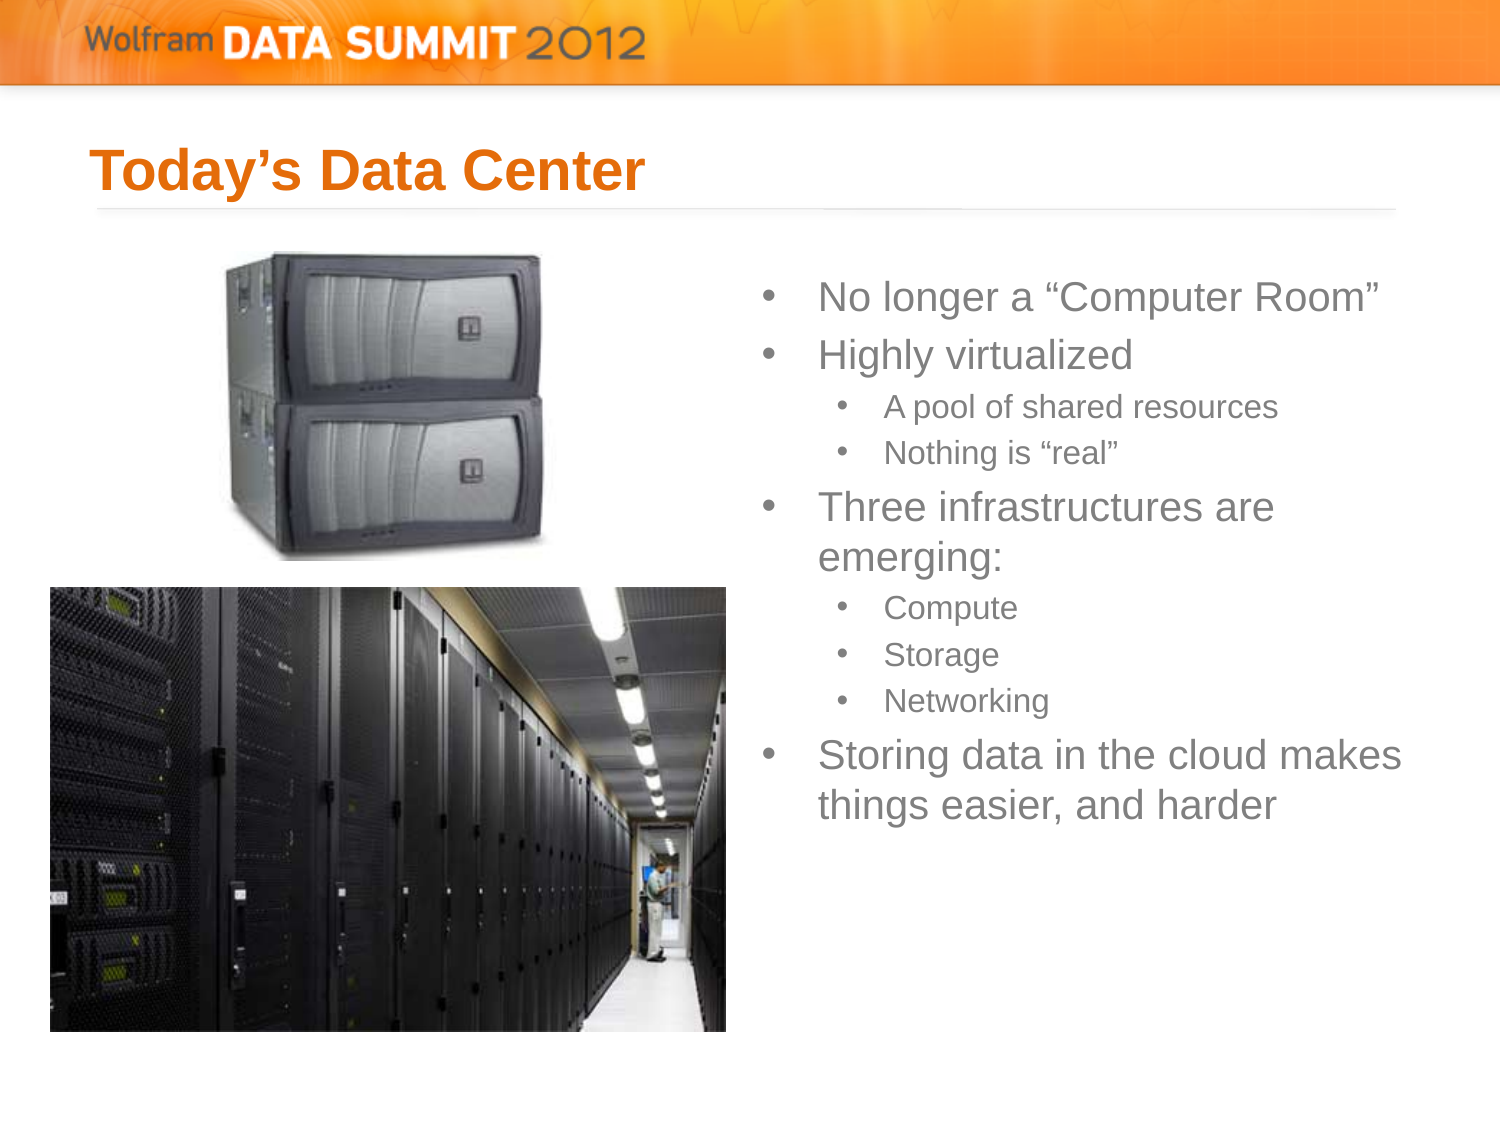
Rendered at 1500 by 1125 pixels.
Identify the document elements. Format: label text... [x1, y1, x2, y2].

list No longer a “Computer Room” Highly virtualized A pool of shared resources Nothing is “real” Three infrastructures are emerging: Compute Storage Networking Storing data in the cloud makes things easier, and harder [746, 262, 1425, 1005]
title Today’s Data Center [75, 124, 1425, 209]
picture [0, 0, 1500, 1125]
